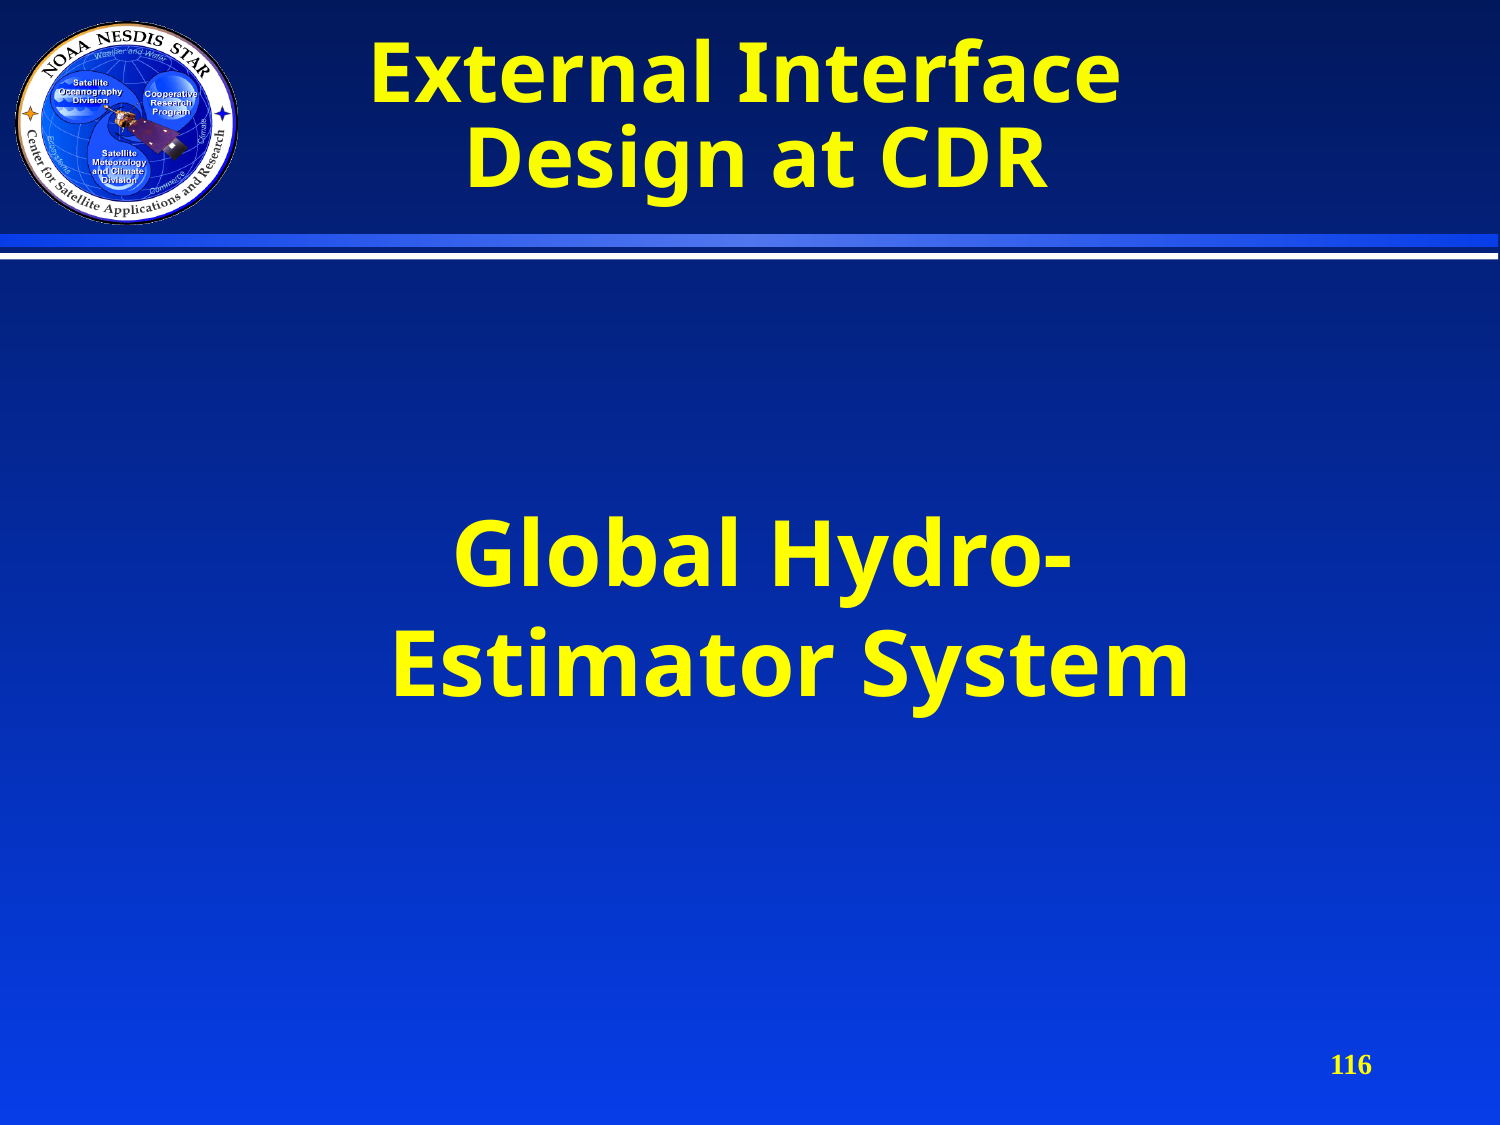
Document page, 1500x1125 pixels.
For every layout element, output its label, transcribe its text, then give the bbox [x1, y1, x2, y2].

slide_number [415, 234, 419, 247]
title External Interface Design at CDR [162, 24, 1351, 213]
text_box 106 [1094, 234, 1099, 247]
slide_number 126 [708, 234, 713, 247]
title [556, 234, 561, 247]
slide_number 116 [1074, 1024, 1388, 1101]
list Global Hydro-Estimator System [237, 487, 1288, 688]
picture [13, 21, 238, 226]
